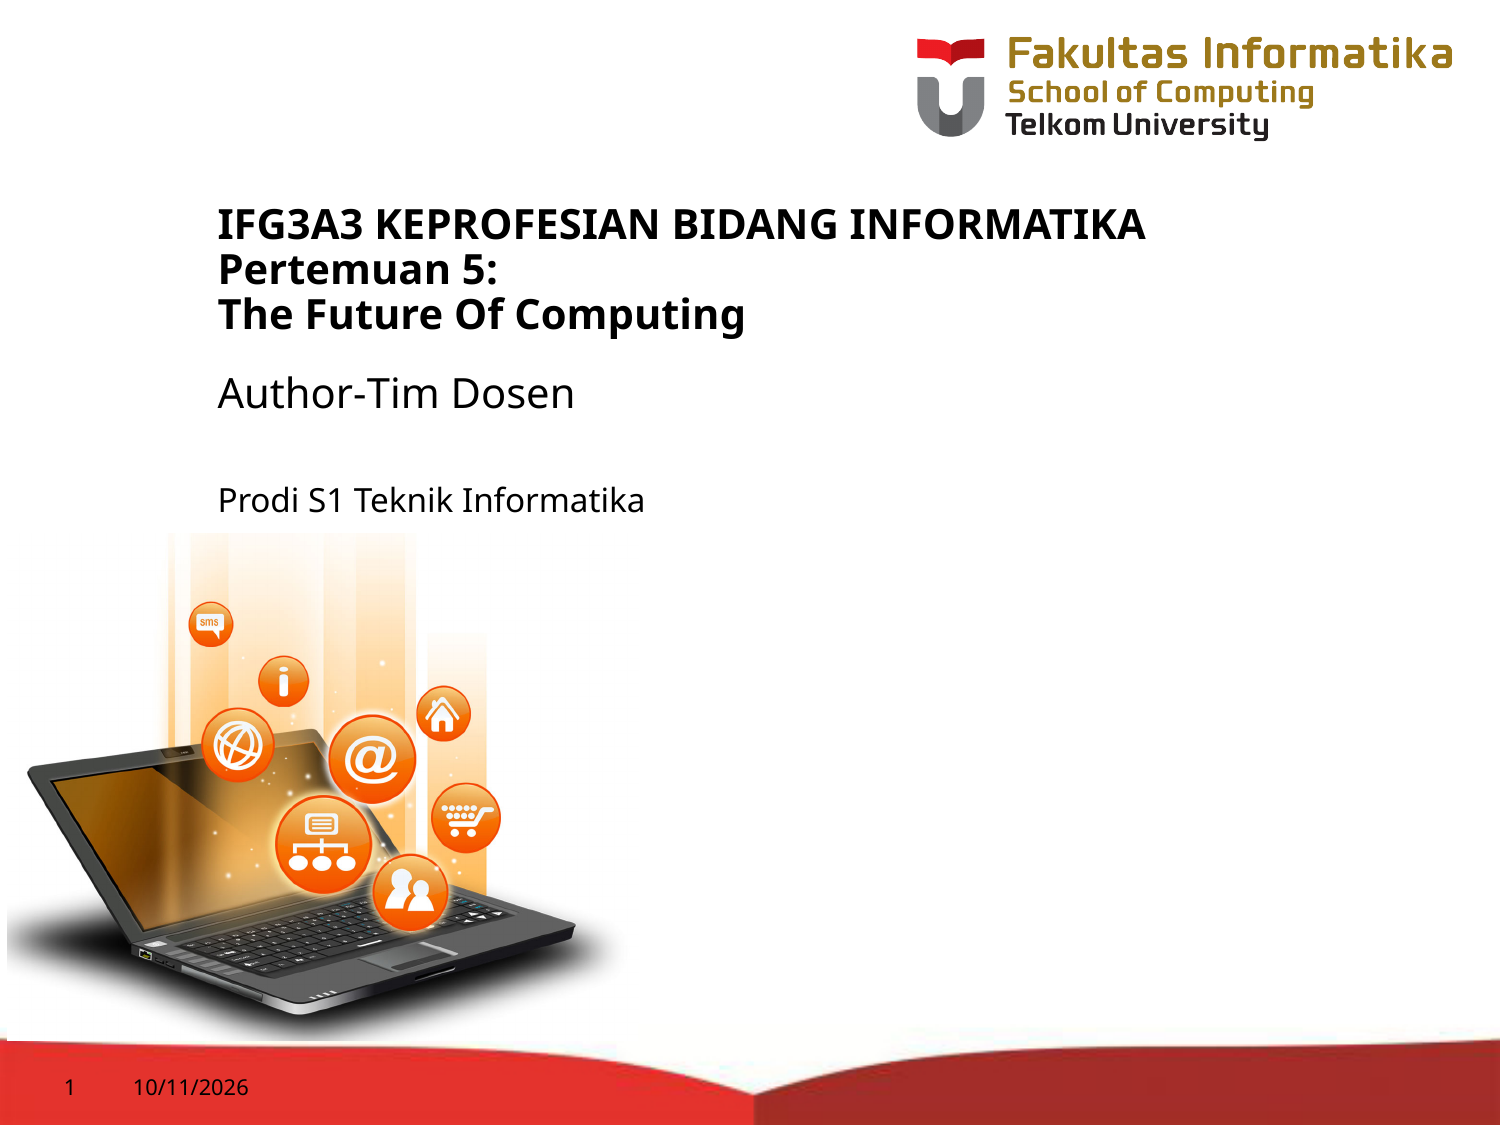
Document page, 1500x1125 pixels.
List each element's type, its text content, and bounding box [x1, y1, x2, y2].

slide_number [132, 1058, 403, 1119]
picture [916, 35, 1453, 142]
subtitle Author-Tim Dosen [202, 365, 1500, 436]
slide_number 1 [63, 1058, 123, 1119]
title IFG3A3 KEPROFESIAN BIDANG INFORMATIKA Pertemuan 5: The Future Of Computing [202, 208, 1500, 334]
list Prodi S1 Teknik Informatika [202, 471, 1500, 534]
picture [0, 533, 1500, 1125]
